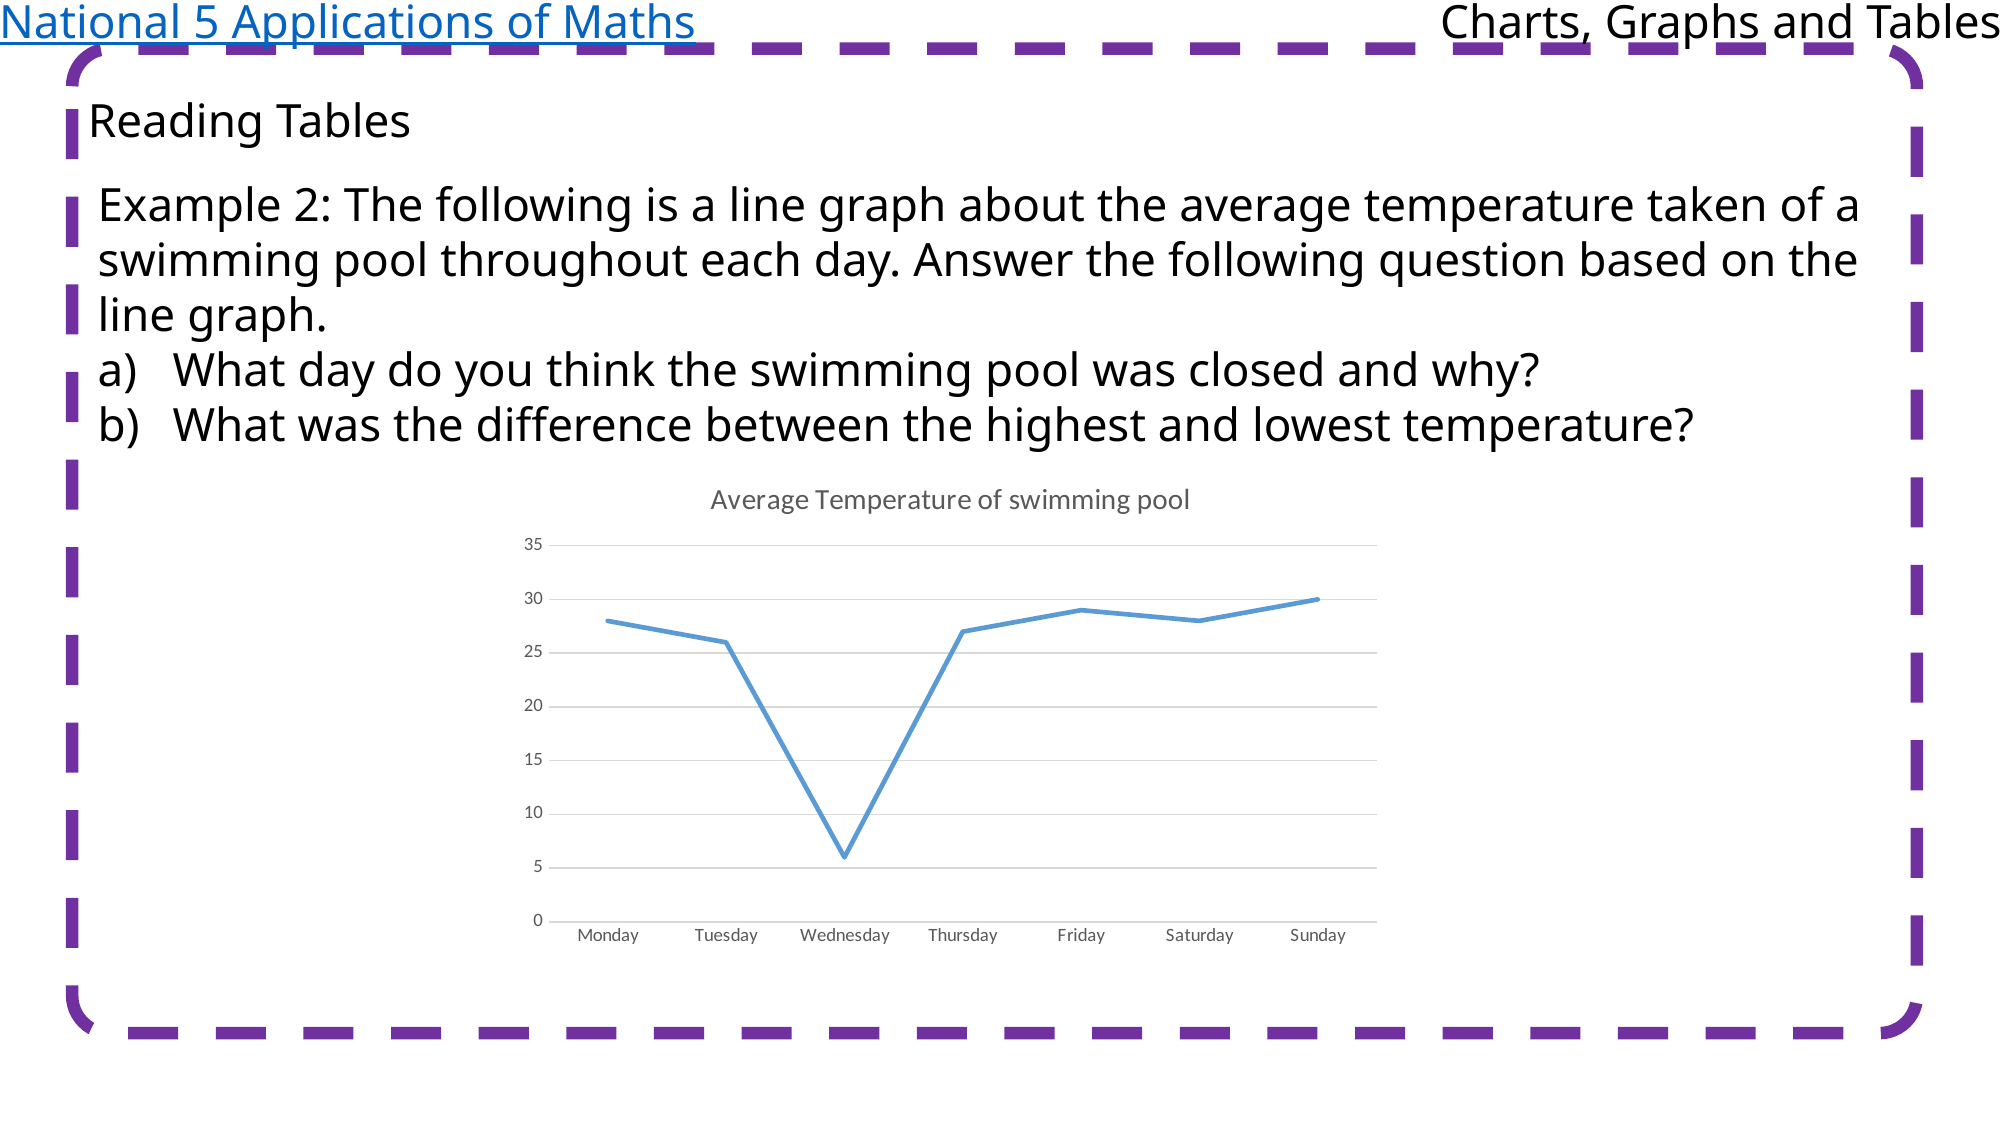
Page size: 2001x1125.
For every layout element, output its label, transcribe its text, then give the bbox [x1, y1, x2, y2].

text_box Reading Tables [73, 84, 427, 154]
text_box Charts, Graphs and Tables [1425, 0, 2000, 55]
text_box Example 2: The following is a line graph about the average temperature taken of a swimming pool throughout each day. Answer the following question based on the line graph. What day do you think the swimming pool was closed and why? What was the difference between the highest and lowest temperature? [82, 168, 1899, 459]
text_box National 5 Applications of Maths [0, 0, 712, 63]
chart [505, 461, 1395, 957]
text_box [71, 47, 1919, 1035]
